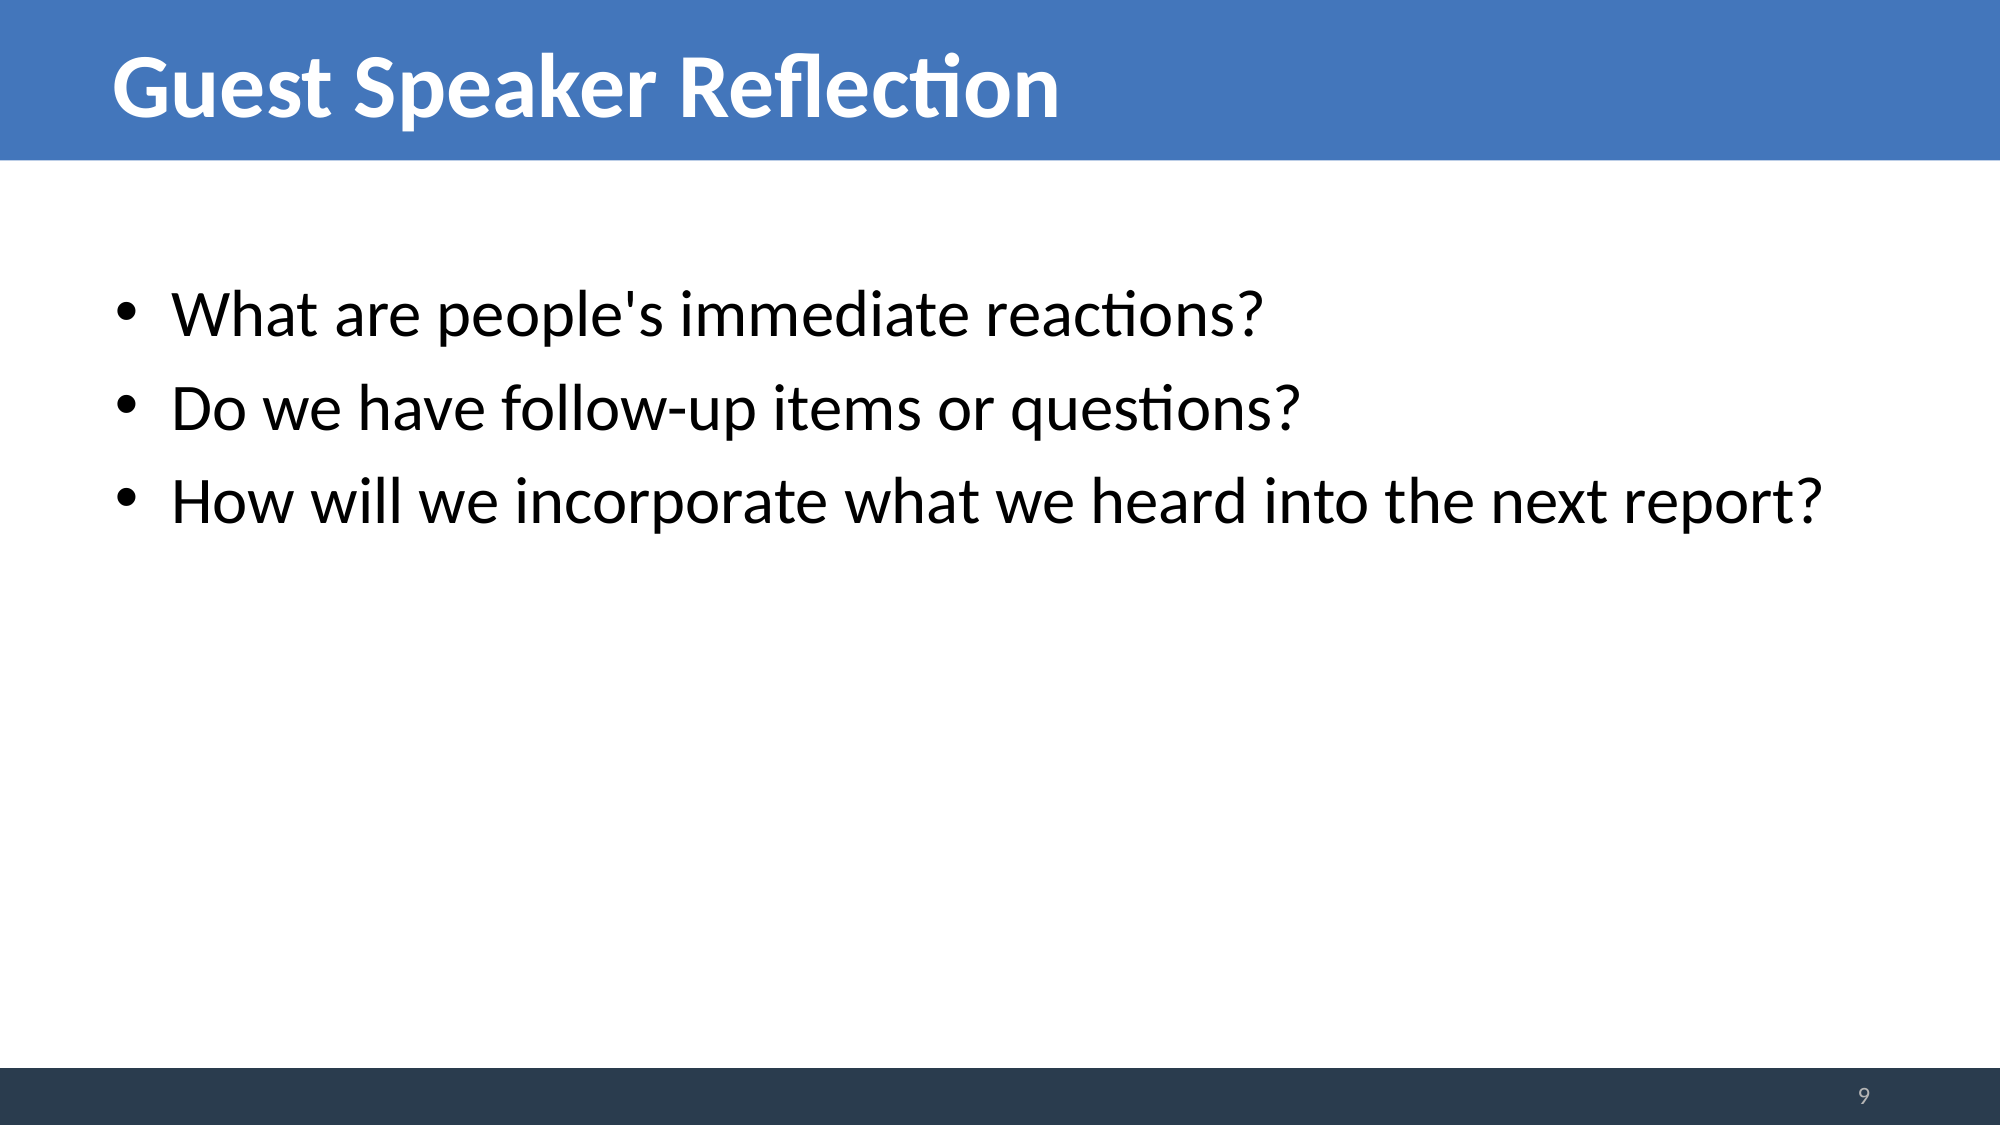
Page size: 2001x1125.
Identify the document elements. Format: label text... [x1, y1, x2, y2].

slide_number 9 [1436, 1065, 1886, 1125]
list What are people's immediate reactions? Do we have follow-up items or questions? How will we incorporate what we heard into the next report? [99, 262, 1900, 1005]
title Guest Speaker Reflection [97, 9, 1898, 153]
